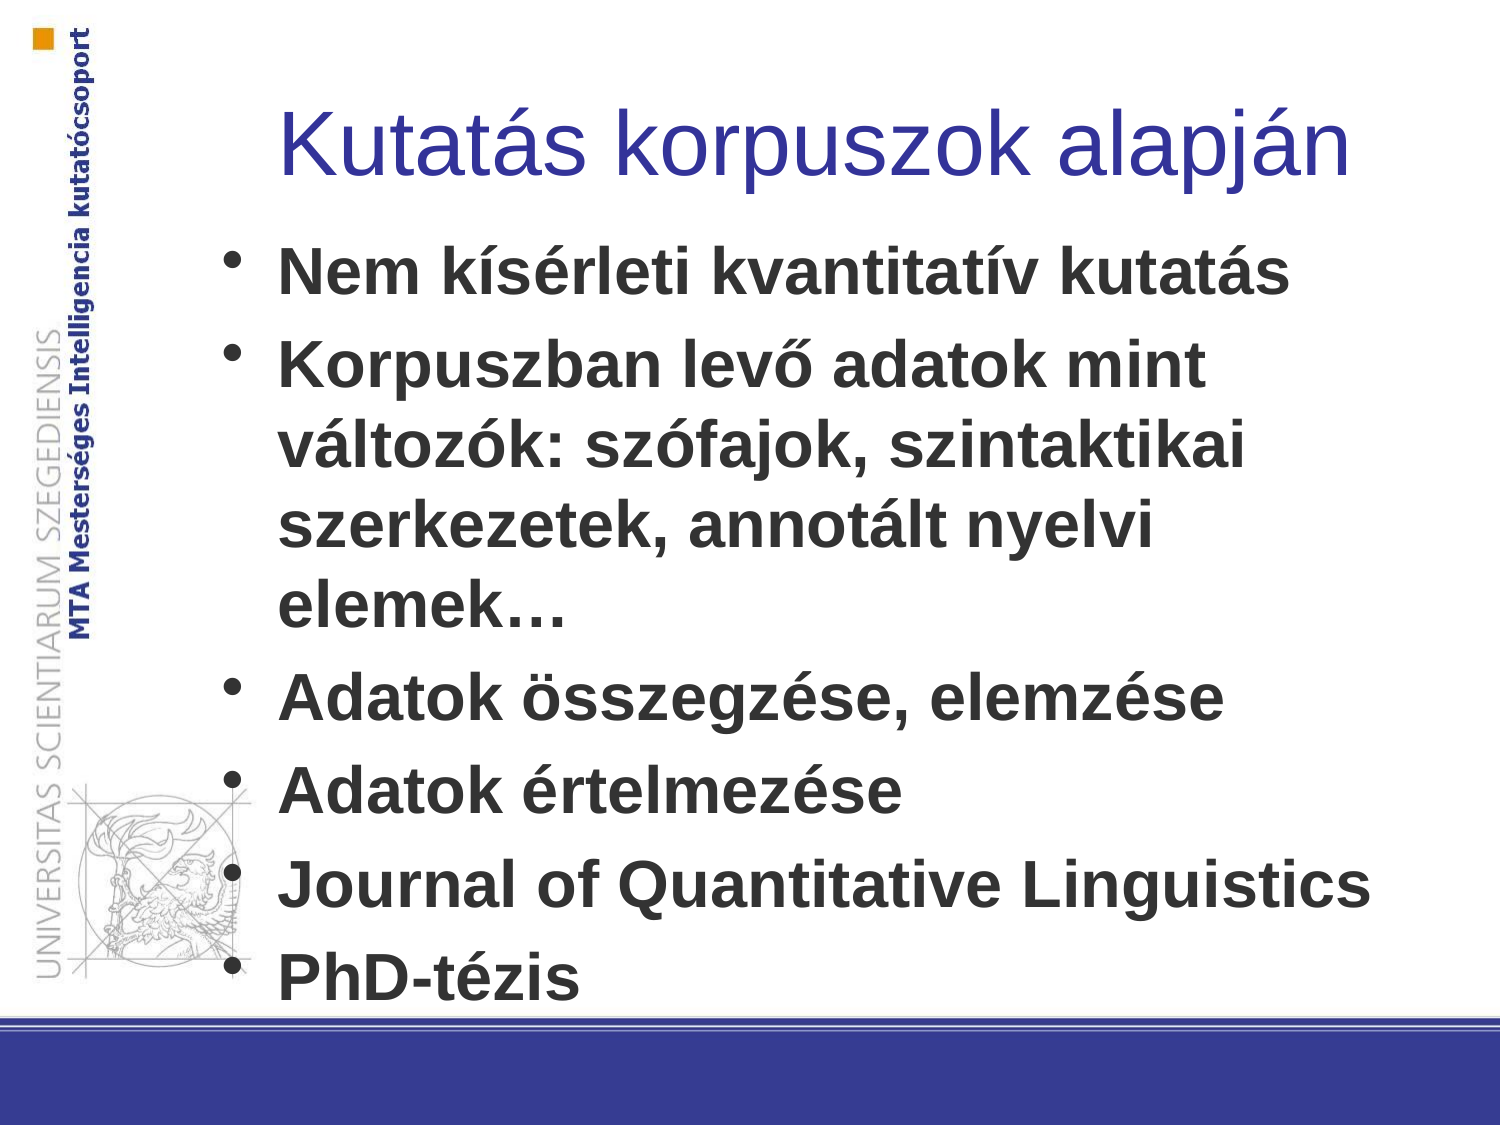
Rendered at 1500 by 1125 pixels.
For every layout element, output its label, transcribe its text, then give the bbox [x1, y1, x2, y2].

picture [0, 0, 1500, 1125]
list Nem kísérleti kvantitatív kutatás Korpuszban levő adatok mint változók: szófajok, szintaktikai szerkezetek, annotált nyelvi elemek… Adatok összegzése, elemzése Adatok értelmezése Journal of Quantitative Linguistics PhD-tézis [206, 220, 1425, 988]
title Kutatás korpuszok alapján [206, 45, 1425, 220]
